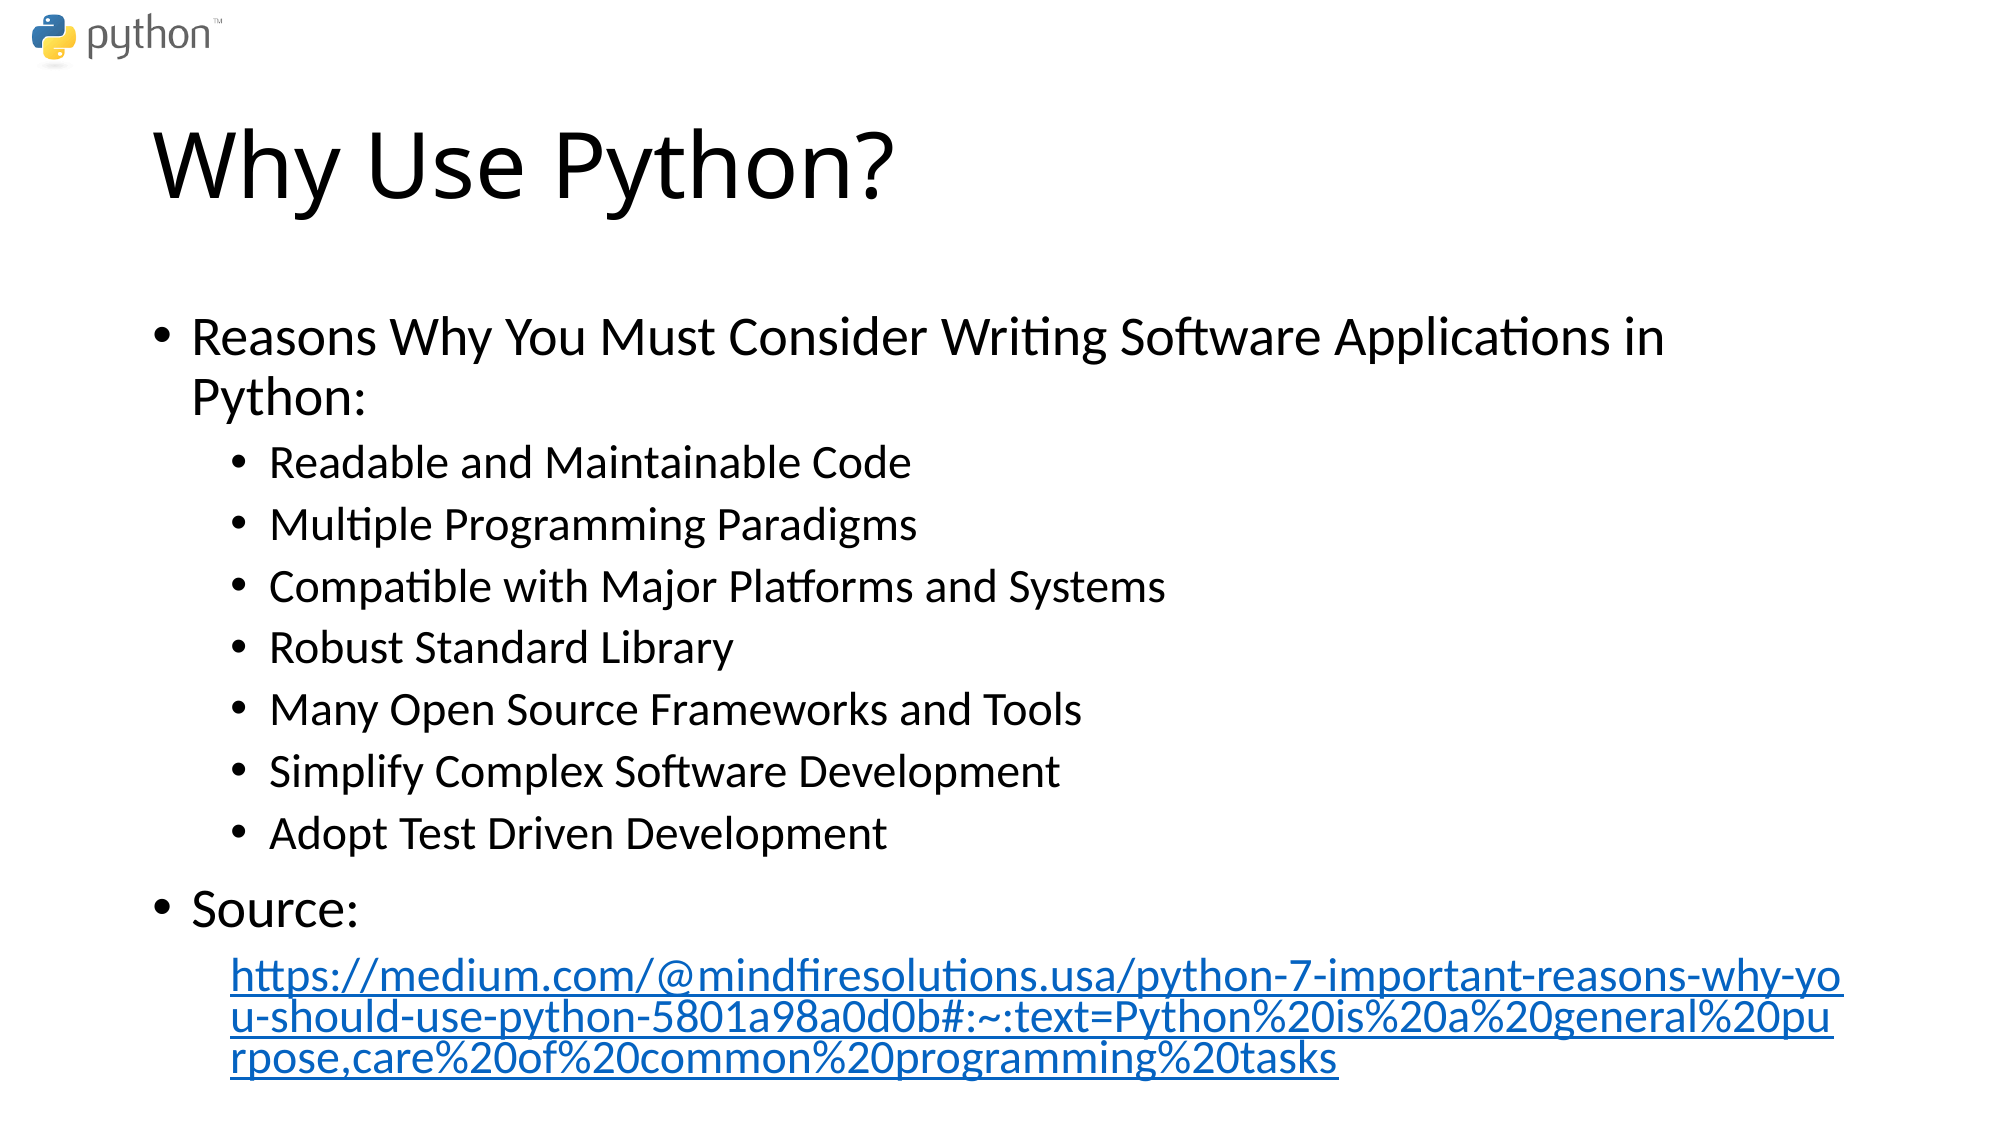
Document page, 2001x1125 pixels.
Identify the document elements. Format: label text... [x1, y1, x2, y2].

list Reasons Why You Must Consider Writing Software Applications in Python: Readable and Maintainable Code Multiple Programming Paradigms Compatible with Major Platforms and Systems Robust Standard Library Many Open Source Frameworks and Tools Simplify Complex Software Development Adopt Test Driven Development Source: https://medium.com/@mindfiresolutions.usa/python-7-important-reasons-why-you-should-use-python-5801a98a0d0b#:~:text=Python%20is%20a%20general%20purpose,care%20of%20common%20programming%20tasks [137, 299, 1863, 1014]
title Why Use Python? [137, 59, 1863, 278]
picture [0, 1, 240, 83]
